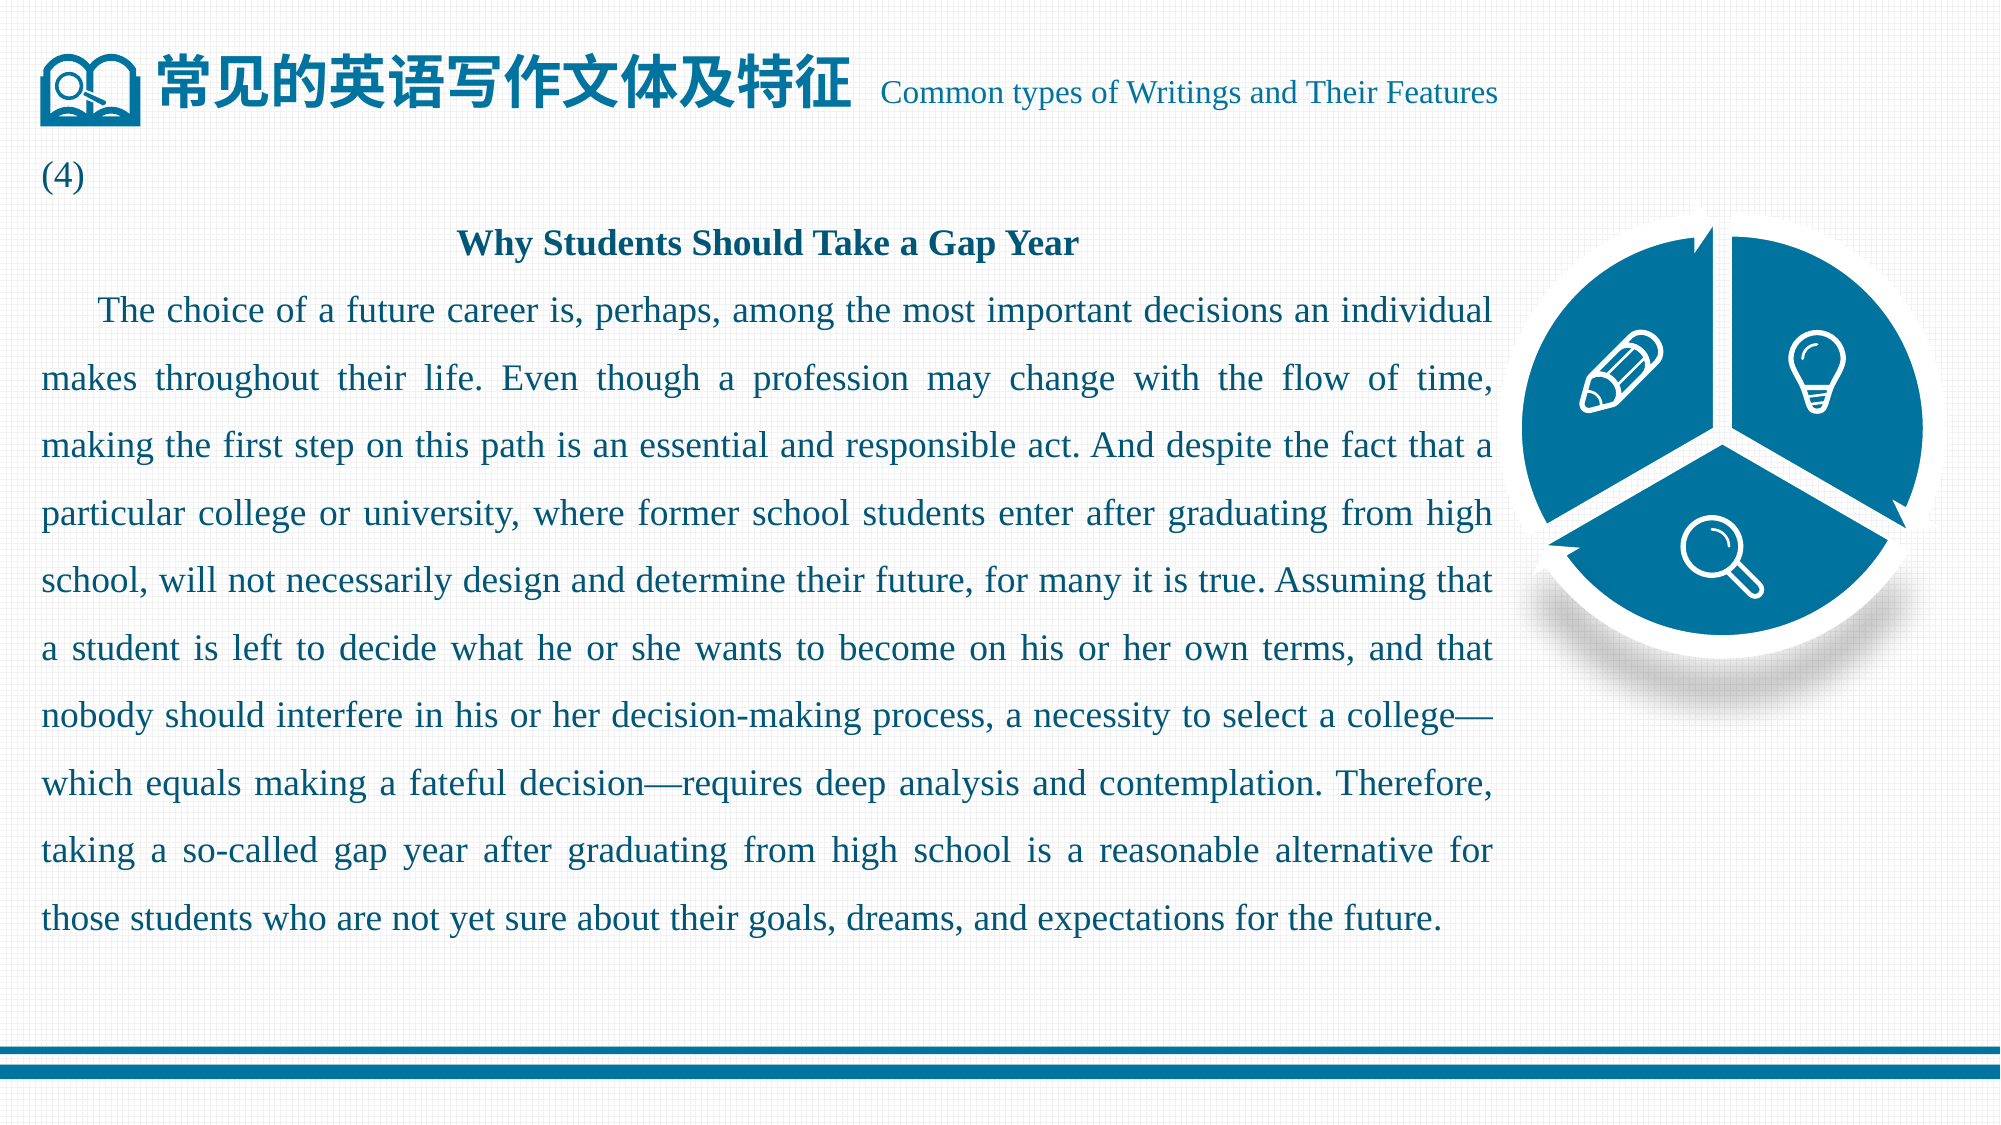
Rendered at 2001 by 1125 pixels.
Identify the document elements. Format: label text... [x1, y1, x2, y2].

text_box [1788, 329, 1846, 414]
text_box 常见的英语写作文体及特征 Common types of Writings and Their Features [139, 38, 1738, 193]
text_box (4) Why Students Should Take a Gap Year The choice of a future career is, perhaps, among the most important decisions an individual makes throughout their life. Even though a profession may change with the flow of time, making the first step on this path is an essential and responsible act. And despite the fact that a particular college or university, where former school students enter after graduating from high school, will not necessarily design and determine their future, for many it is true. Assuming that a student is left to decide what he or she wants to become on his or her own terms, and that nobody should interfere in his or her decision-making process, a necessity to select a college—which equals making a fateful decision—requires deep analysis and contemplation. Therefore, taking a so-called gap year after graduating from high school is a reasonable alternative for those students who are not yet sure about their goals, dreams, and expectations for the future. [26, 120, 1511, 1006]
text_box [1680, 515, 1765, 599]
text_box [1482, 197, 1962, 675]
